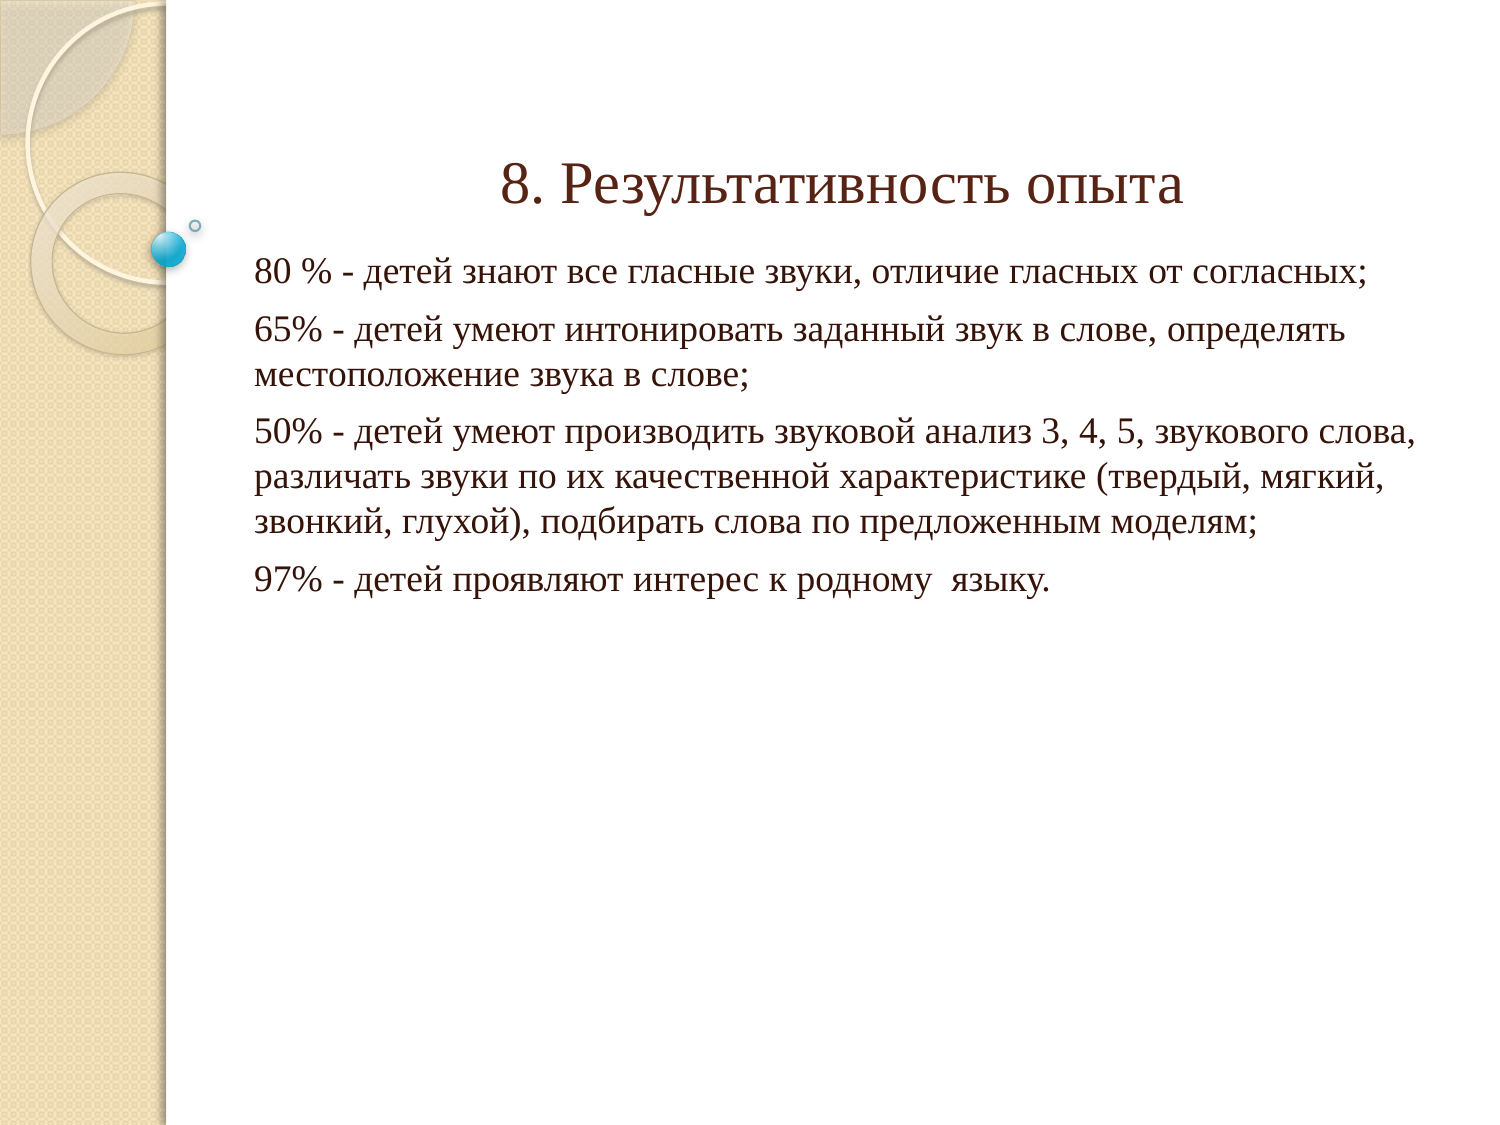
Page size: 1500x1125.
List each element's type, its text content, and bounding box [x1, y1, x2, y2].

title 8. Результативность опыта [234, 59, 1450, 223]
subtitle 80 % - детей знают все гласные звуки, отличие гласных от согласных; 65% - детей умеют интонировать заданный звук в слове, определять местоположение звука в слове; 50% - детей умеют производить звуковой анализ 3, 4, 5, звукового слова, различать звуки по их качественной характеристике (твердый, мягкий, звонкий, глухой), подбирать слова по предложенным моделям; 97% - детей проявляют интерес к родному языку. [234, 246, 1450, 739]
